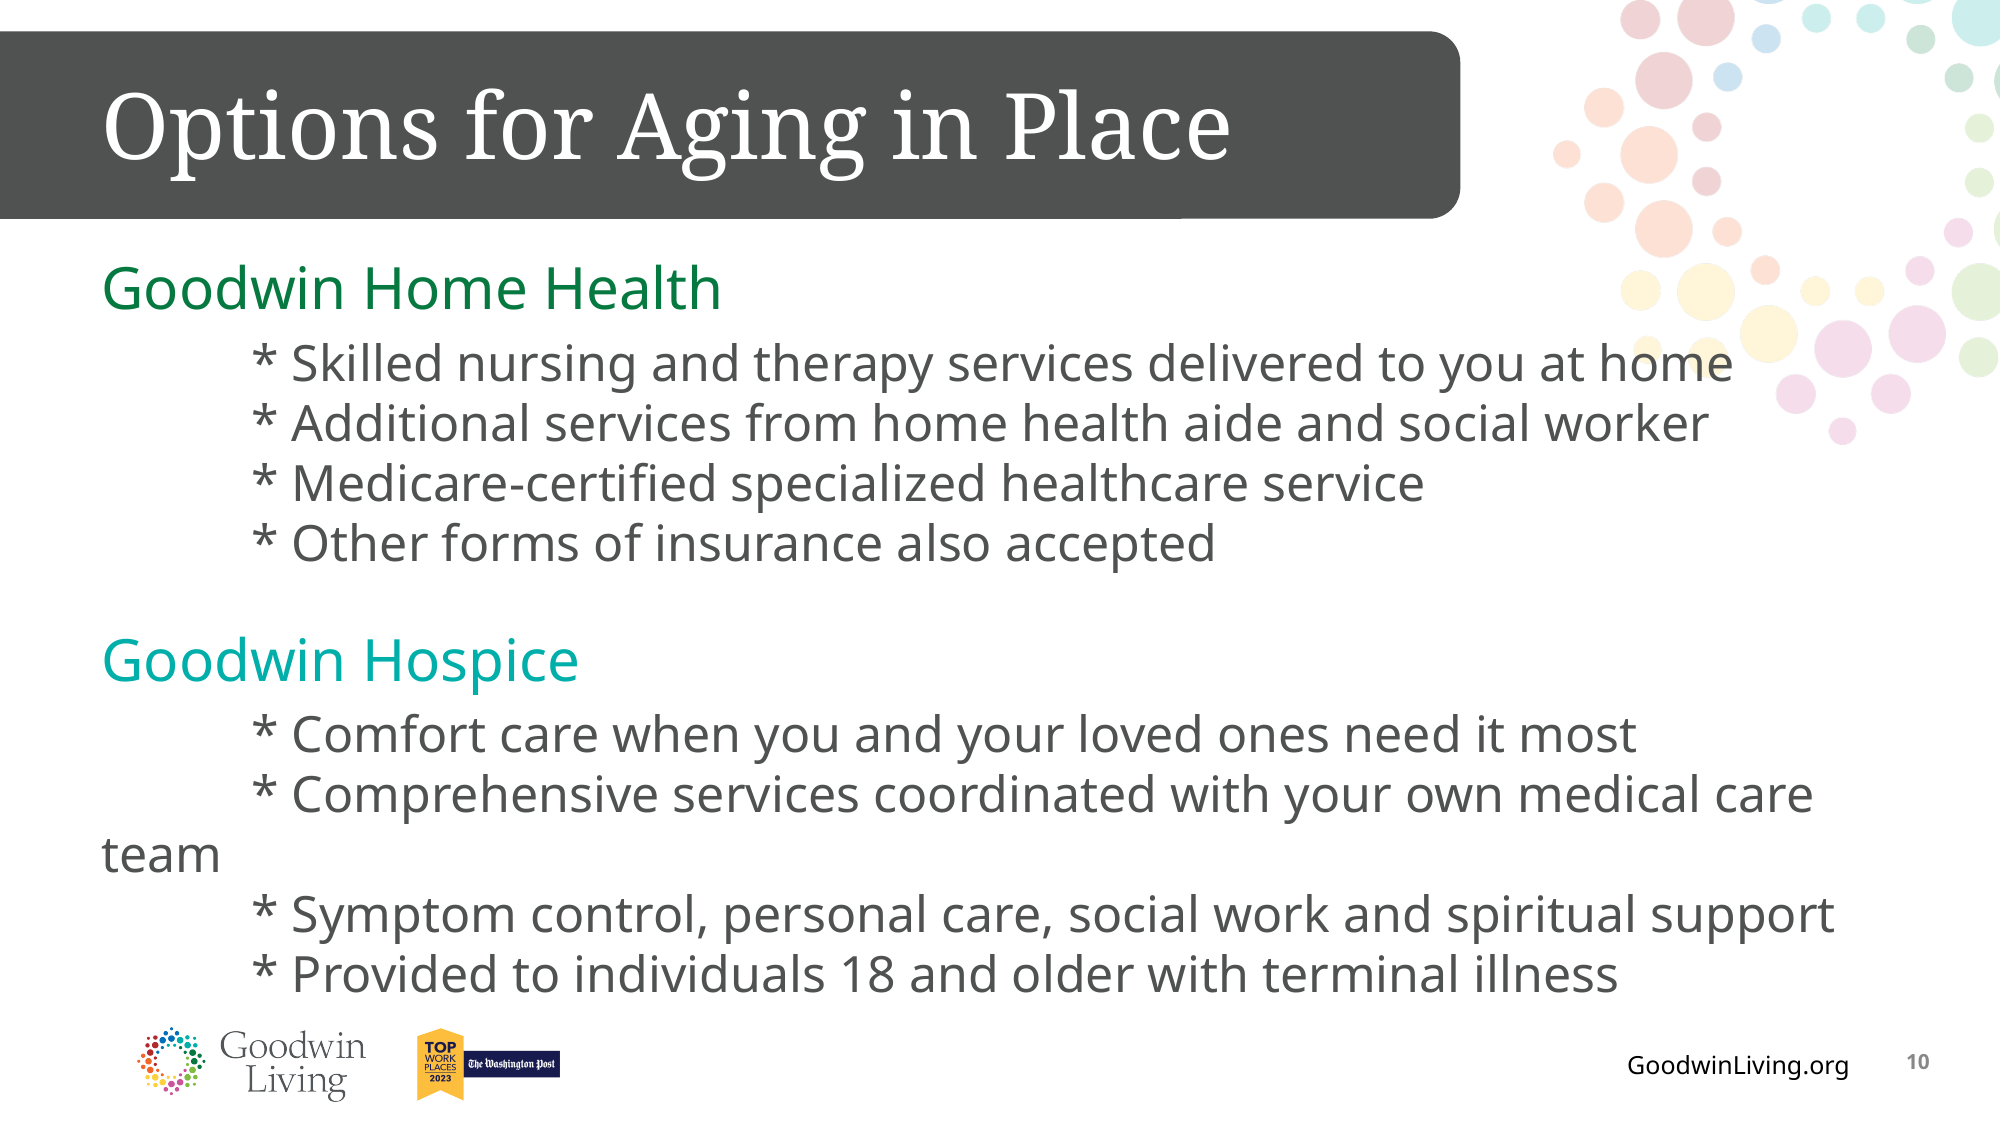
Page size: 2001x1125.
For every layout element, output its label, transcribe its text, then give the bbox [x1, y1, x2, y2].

picture [137, 1055, 366, 1102]
picture [1468, 0, 2000, 531]
text_box Goodwin Home Health * Skilled nursing and therapy services delivered to you at home * Additional services from home health aide and social worker * Medicare-certified specialized healthcare service * Other forms of insurance also accepted Goodwin Hospice * Comfort care when you and your loved ones need it most * Comprehensive services coordinated with your own medical care team * Symptom control, personal care, social work and spiritual support * Provided to individuals 18 and older with terminal illness [86, 243, 1944, 1055]
text_box [0, 29, 1463, 221]
text_box Options for Aging in Place [86, 44, 1437, 187]
picture [415, 1055, 562, 1103]
